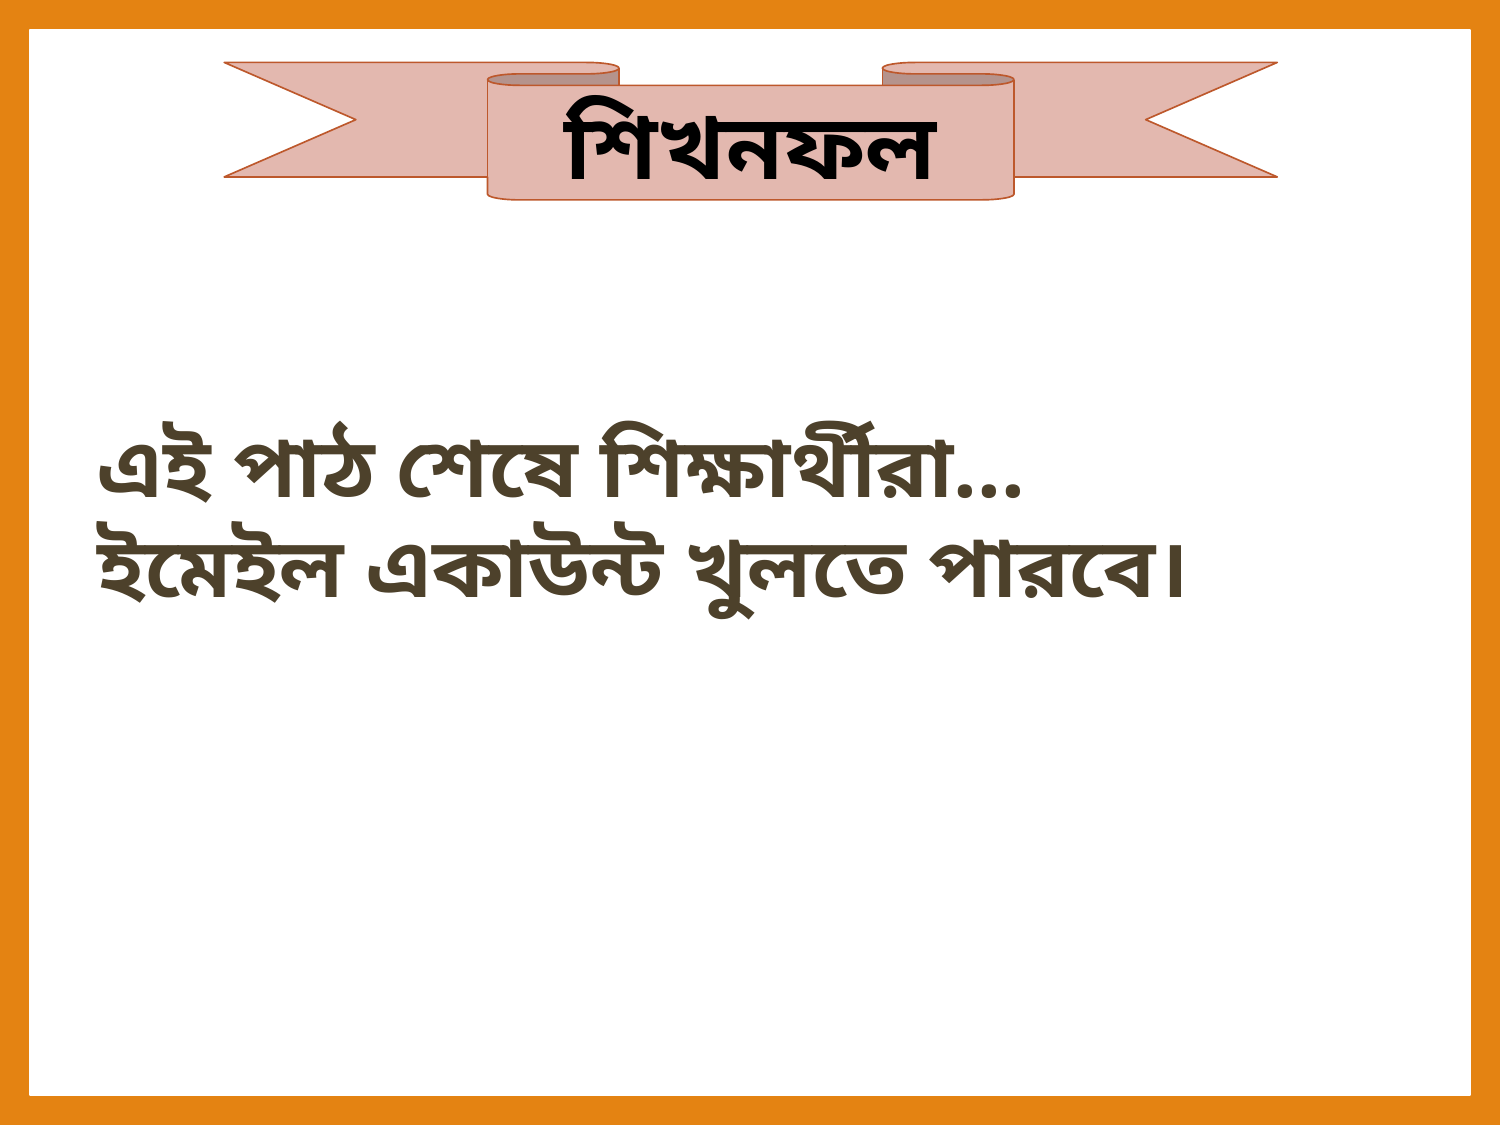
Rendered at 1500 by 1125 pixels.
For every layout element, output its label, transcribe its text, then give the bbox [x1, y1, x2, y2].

text_box এই পাঠ শেষে শিক্ষার্থীরা... ইমেইল একাউন্ট খুলতে পারবে। [82, 406, 1421, 622]
text_box শিখনফল [223, 61, 1279, 201]
